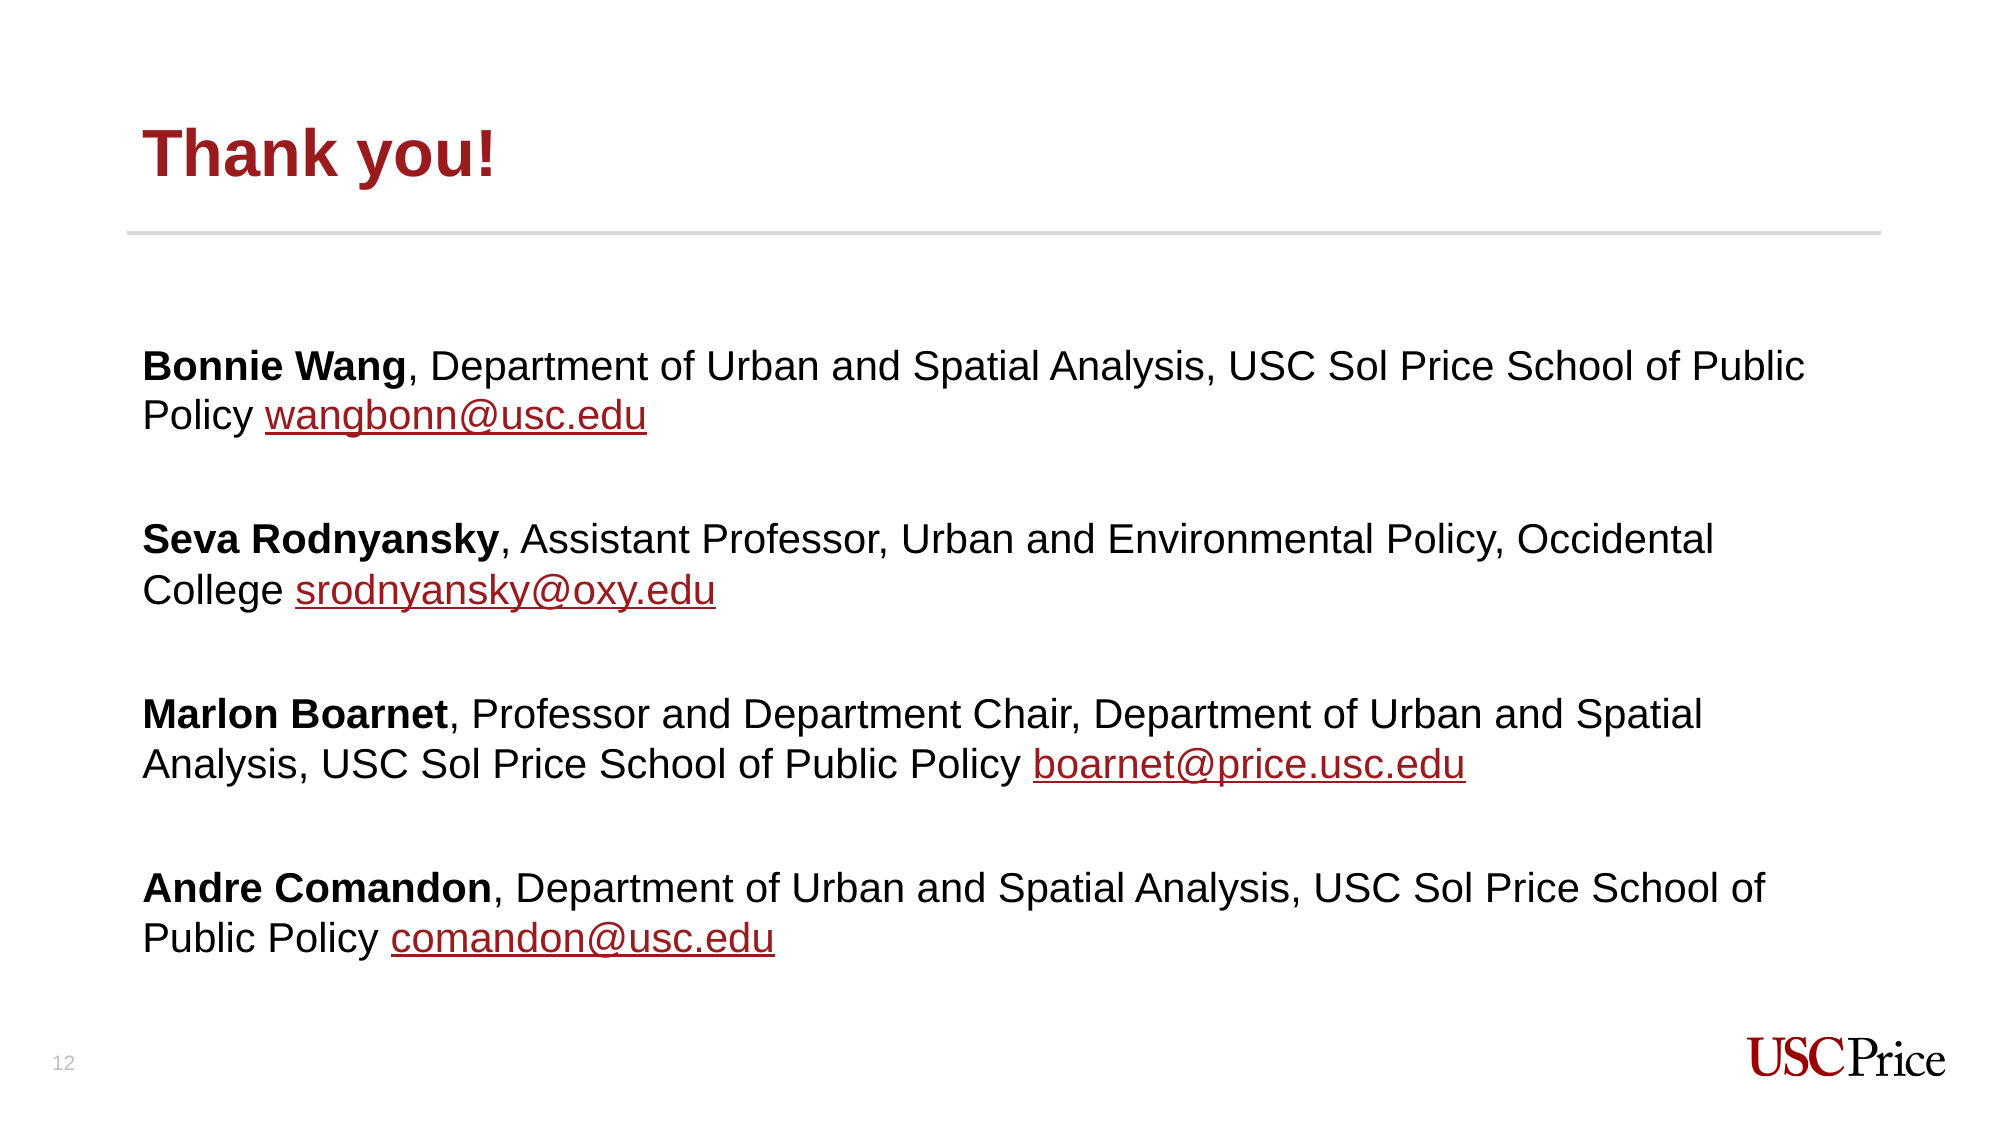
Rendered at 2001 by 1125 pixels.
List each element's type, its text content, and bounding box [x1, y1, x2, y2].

list Thank you! [127, 124, 1882, 198]
picture [1746, 1035, 1952, 1083]
list Bonnie Wang, Department of Urban and Spatial Analysis, USC Sol Price School of Public Policy wangbonn@usc.edu Seva Rodnyansky, Assistant Professor, Urban and Environmental Policy, Occidental College srodnyansky@oxy.edu Marlon Boarnet, Professor and Department Chair, Department of Urban and Spatial Analysis, USC Sol Price School of Public Policy boarnet@price.usc.edu Andre Comandon, Department of Urban and Spatial Analysis, USC Sol Price School of Public Policy comandon@usc.edu [127, 268, 1882, 1036]
